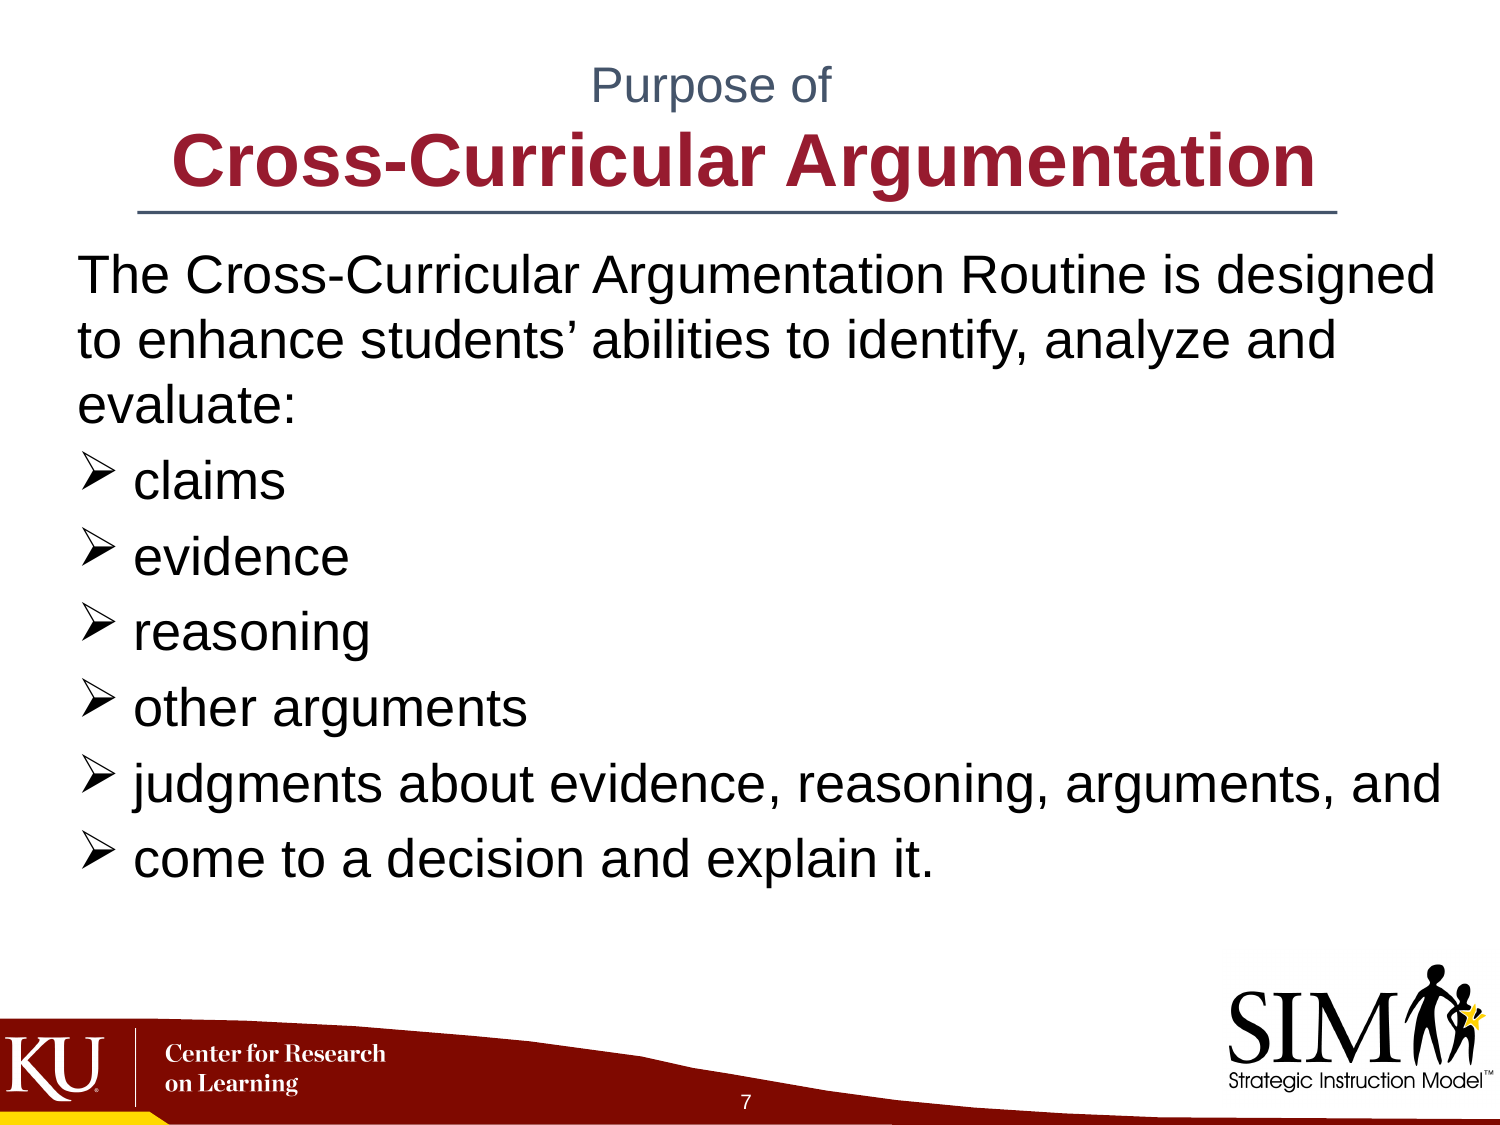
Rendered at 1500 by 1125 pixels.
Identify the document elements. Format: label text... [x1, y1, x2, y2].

title Purpose of [87, 182, 1363, 231]
list The Cross-Curricular Argumentation Routine is designed to enhance students’ abilities to identify, analyze and evaluate: claims evidence reasoning other arguments judgments about evidence, reasoning, arguments, and come to a decision and explain it. [62, 231, 1475, 919]
slide_number 7 [725, 1080, 814, 1125]
picture [1222, 949, 1500, 1108]
text_box Cross-Curricular Argumentation [156, 104, 1334, 210]
picture [5, 1028, 386, 1107]
